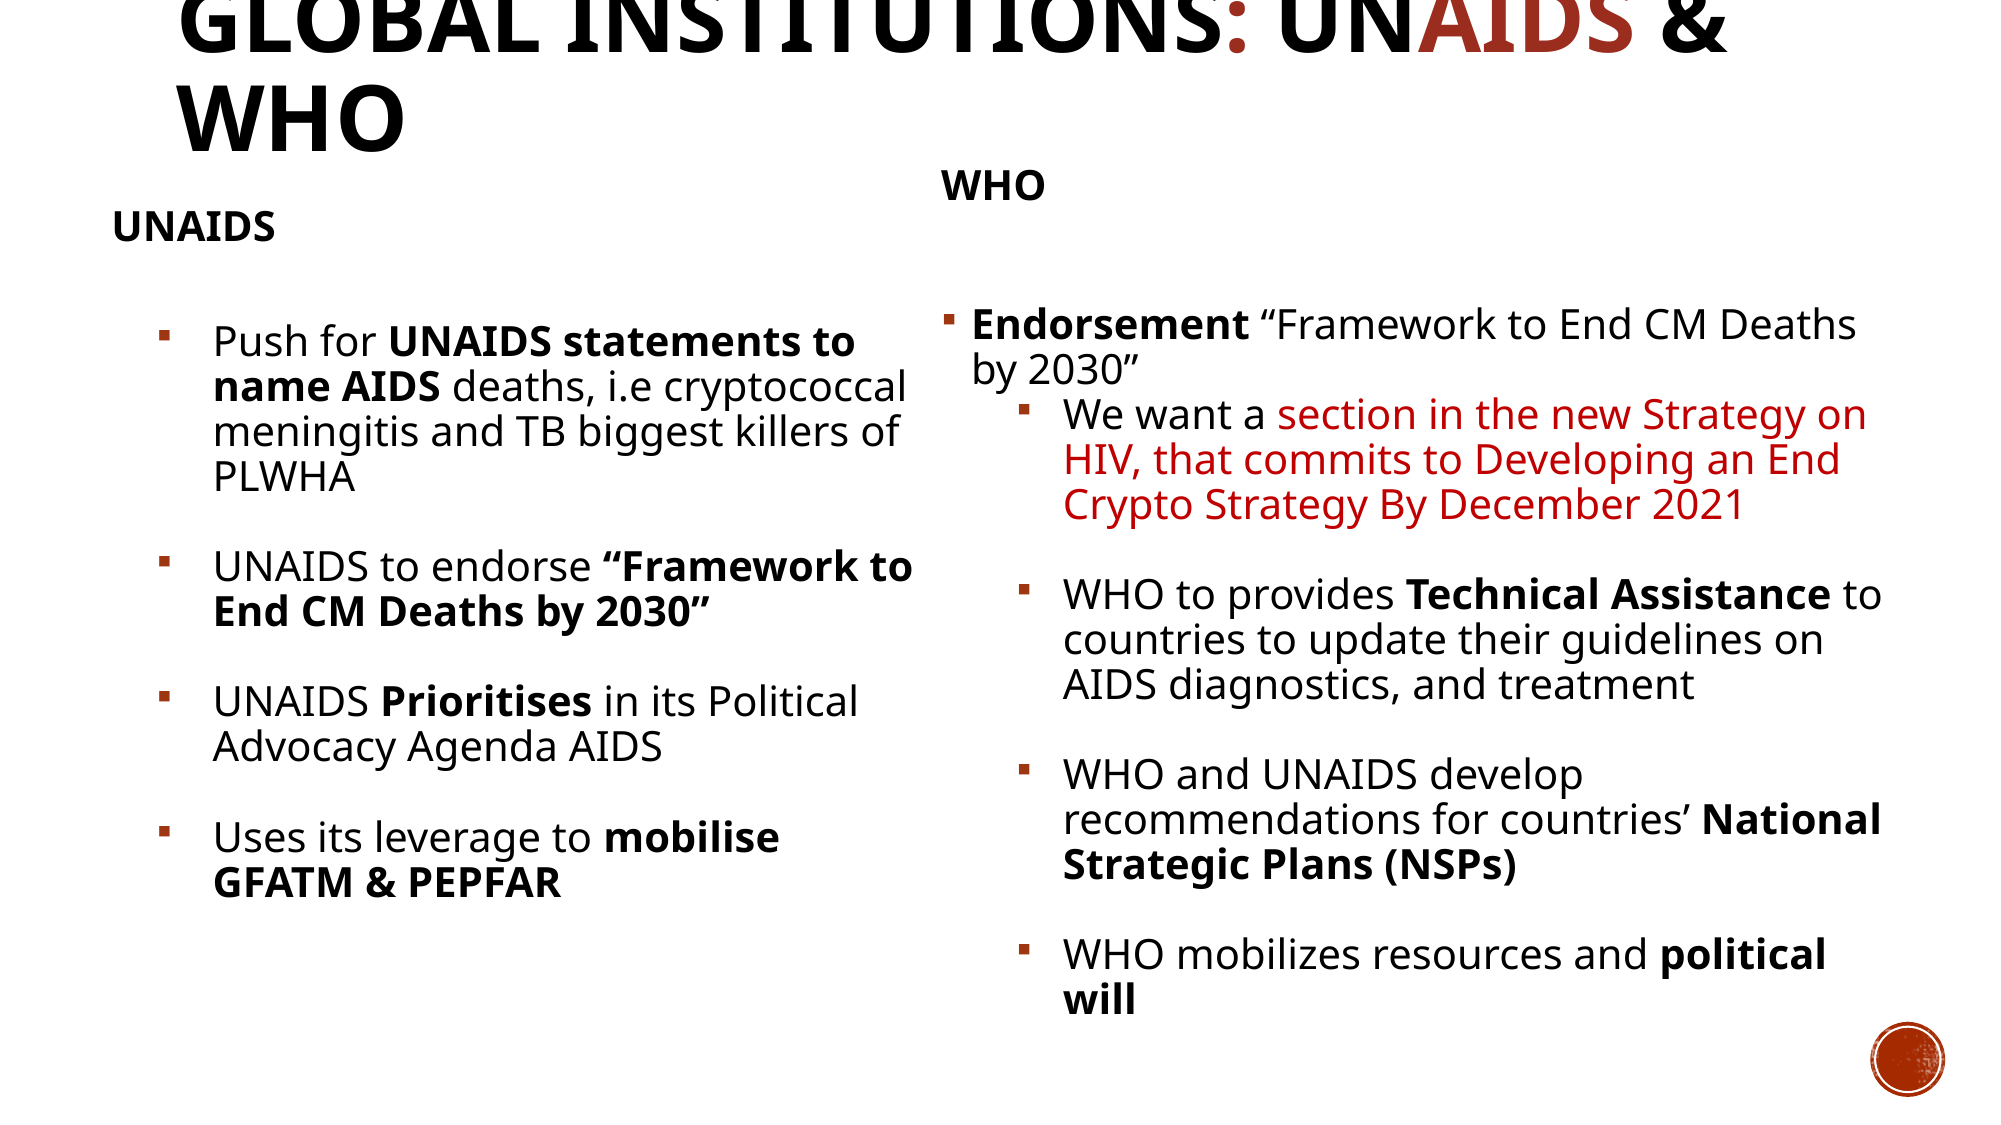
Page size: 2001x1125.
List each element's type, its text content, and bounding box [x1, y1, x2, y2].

title GLOBAL INSTITUTIONS: unaids & who [161, 64, 1812, 190]
list UNAIDS Push for UNAIDS statements to name AIDS deaths, i.e cryptococcal meningitis and TB biggest killers of PLWHA UNAIDS to endorse “Framework to End CM Deaths by 2030” UNAIDS Prioritises in its Political Advocacy Agenda AIDS Uses its leverage to mobilise GFATM & PEPFAR [96, 197, 945, 1117]
list WHO Endorsement “Framework to End CM Deaths by 2030” We want a section in the new Strategy on HIV, that commits to Developing an End Crypto Strategy By December 2021 WHO to provides Technical Assistance to countries to update their guidelines on AIDS diagnostics, and treatment WHO and UNAIDS develop recommendations for countries’ National Strategic Plans (NSPs) WHO mobilizes resources and political will [925, 156, 1904, 1030]
